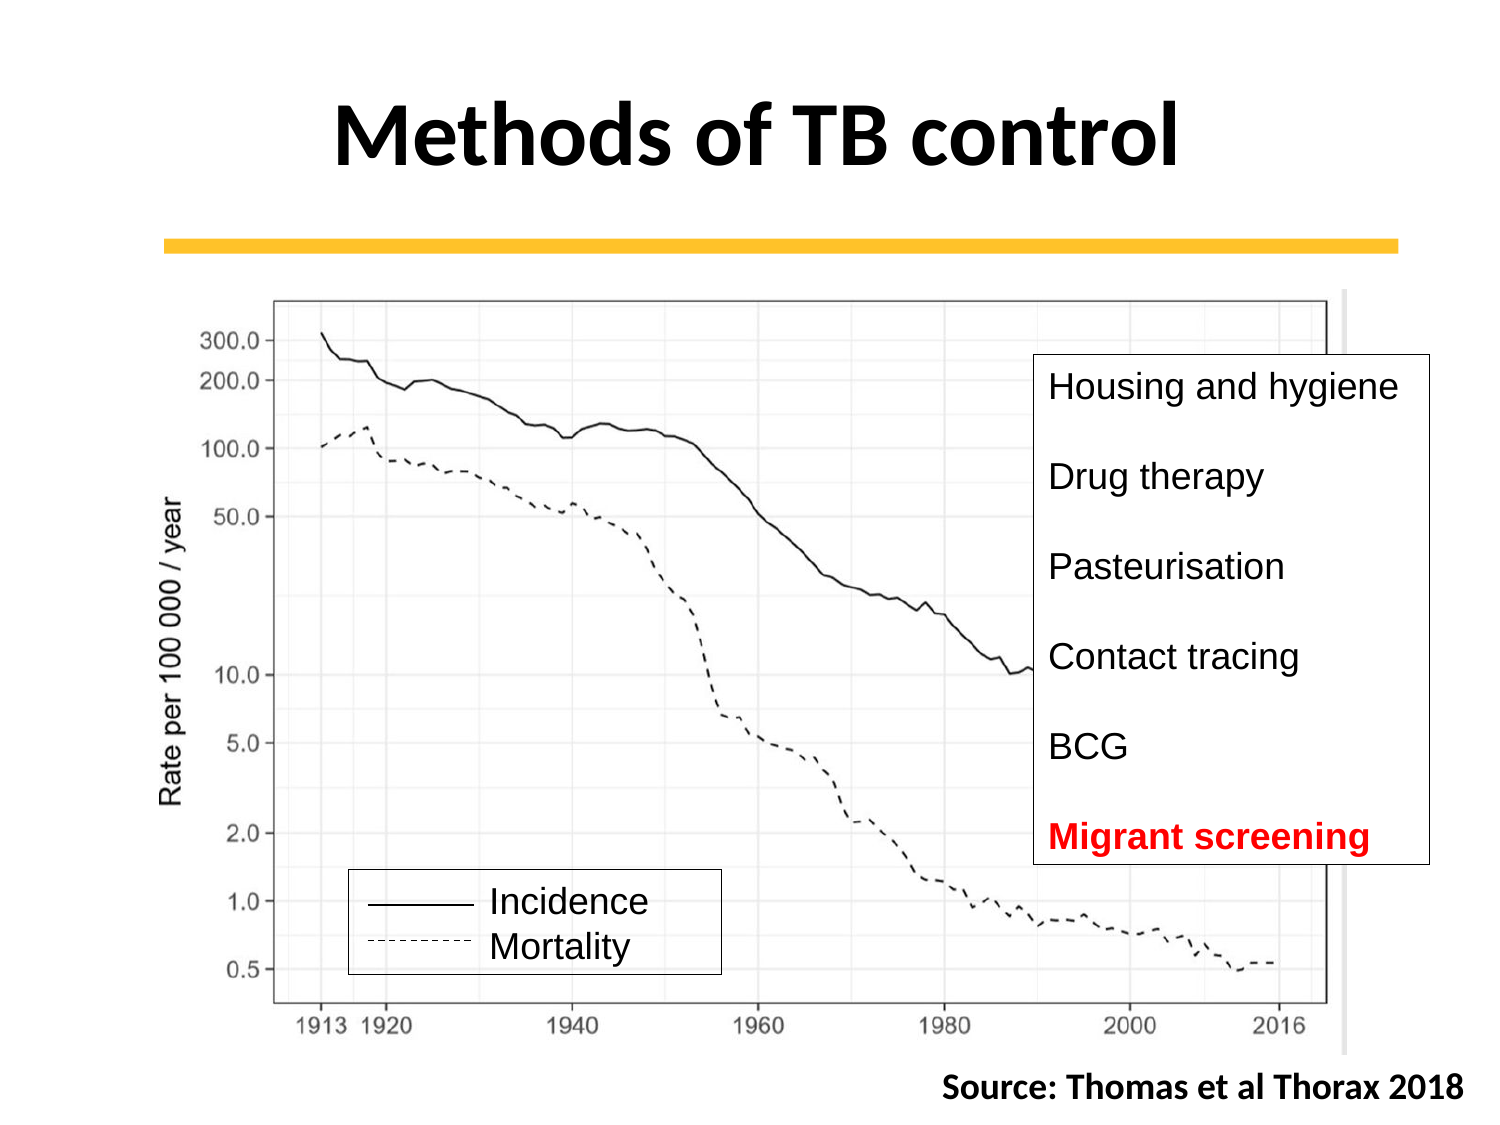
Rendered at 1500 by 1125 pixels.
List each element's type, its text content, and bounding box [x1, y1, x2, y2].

text_box Housing and hygiene Drug therapy Pasteurisation Contact tracing BCG Migrant screening [1351, 354, 1430, 865]
picture [159, 288, 1348, 1055]
text_box Source: Thomas et al Thorax 2018 [903, 1054, 1489, 1115]
title Methods of TB control [70, 35, 1465, 223]
